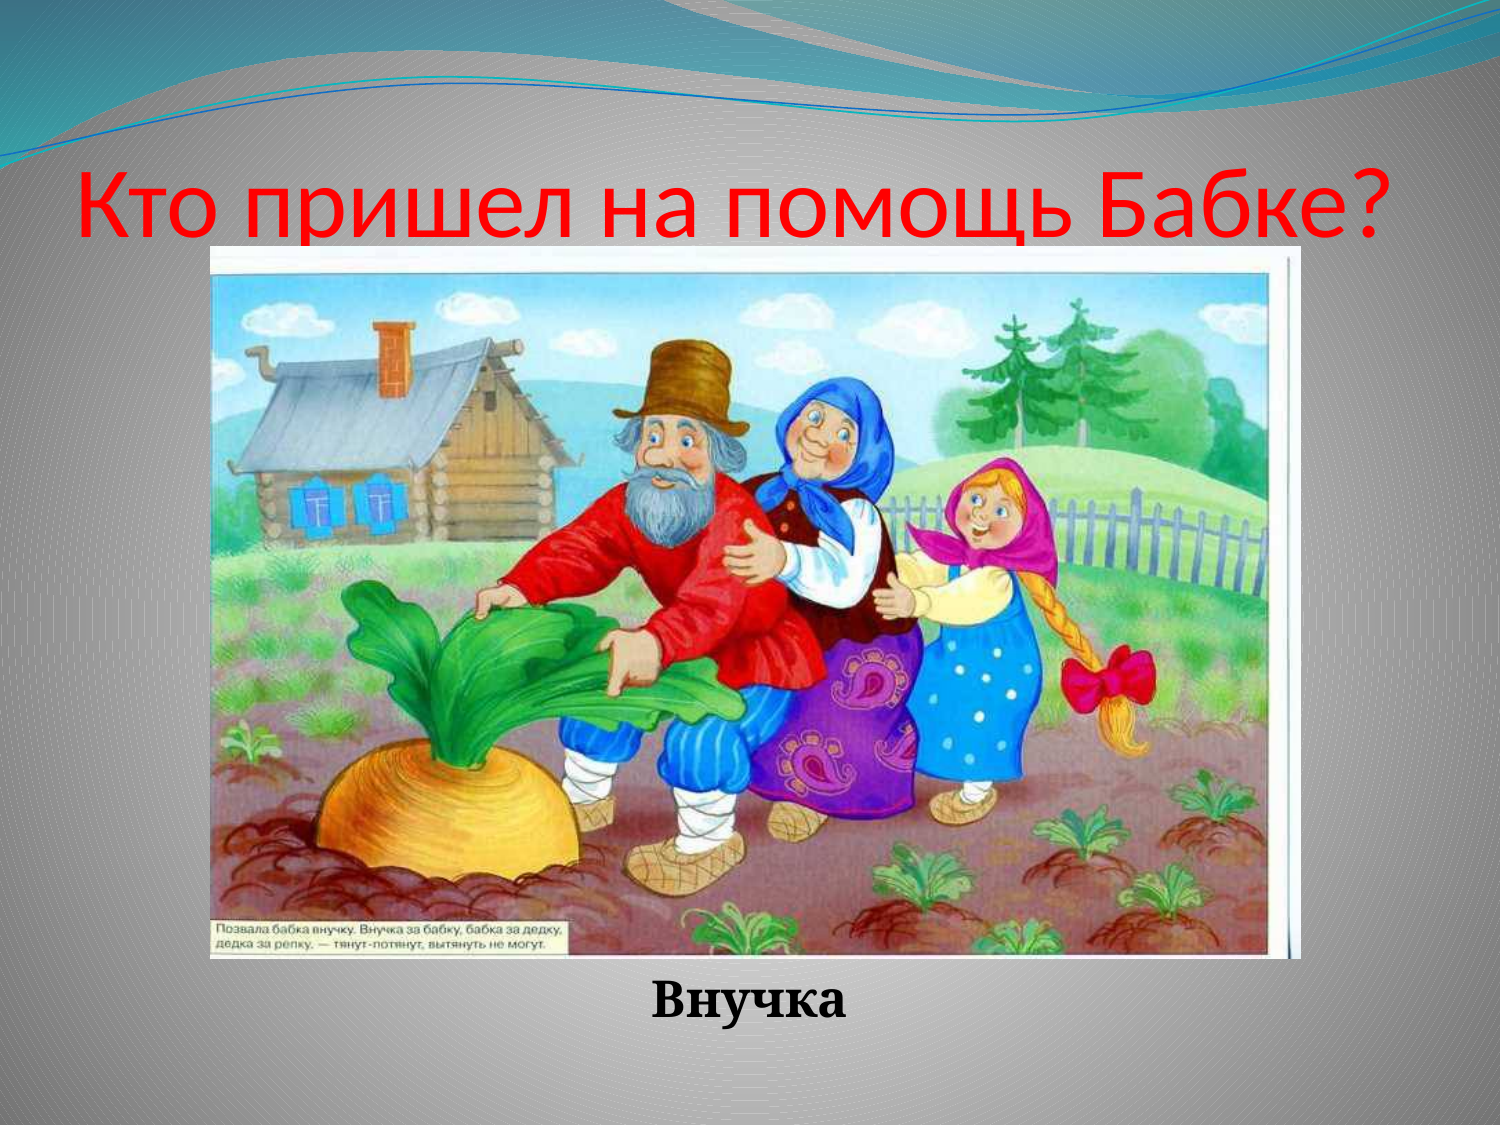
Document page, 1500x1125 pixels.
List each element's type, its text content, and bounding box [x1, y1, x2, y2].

list Внучка [75, 317, 1425, 1038]
title Кто пришел на помощь Бабке? [75, 115, 1425, 258]
picture [210, 245, 1302, 959]
